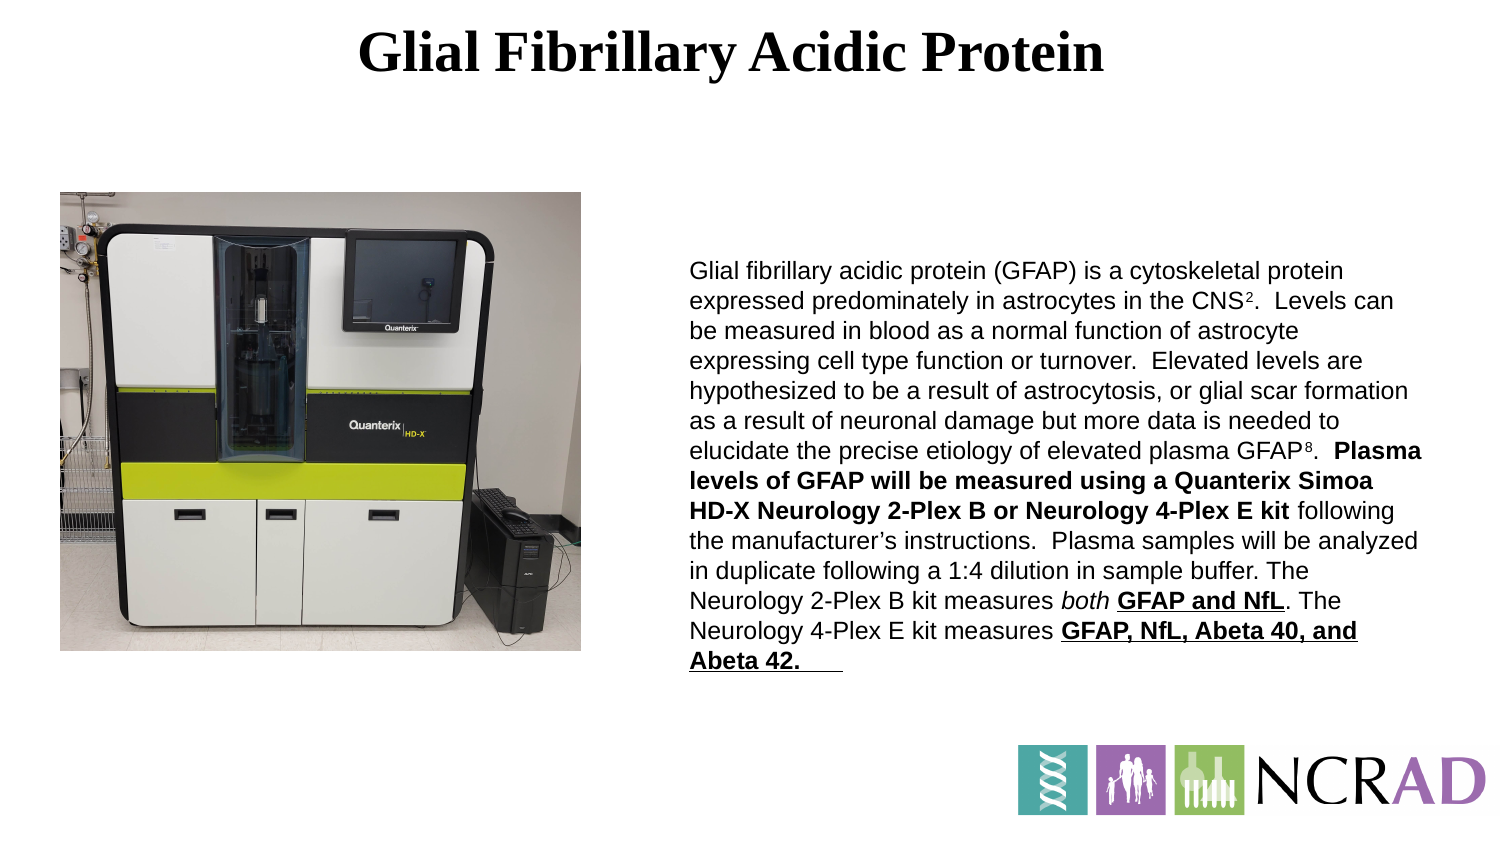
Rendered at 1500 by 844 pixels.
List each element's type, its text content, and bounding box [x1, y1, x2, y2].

text_box Glial fibrillary acidic protein (GFAP) is a cytoskeletal protein expressed predominately in astrocytes in the CNS2. Levels can be measured in blood as a normal function of astrocyte expressing cell type function or turnover. Elevated levels are hypothesized to be a result of astrocytosis, or glial scar formation as a result of neuronal damage but more data is needed to elucidate the precise etiology of elevated plasma GFAP8. Plasma levels of GFAP will be measured using a Quanterix Simoa HD-X Neurology 2-Plex B or Neurology 4-Plex E kit following the manufacturer’s instructions. Plasma samples will be analyzed in duplicate following a 1:4 dilution in sample buffer. The Neurology 2-Plex B kit measures both GFAP and NfL. The Neurology 4-Plex E kit measures GFAP, NfL, Abeta 40, and Abeta 42. [674, 247, 1440, 682]
picture [1017, 745, 1500, 817]
picture [60, 192, 582, 652]
